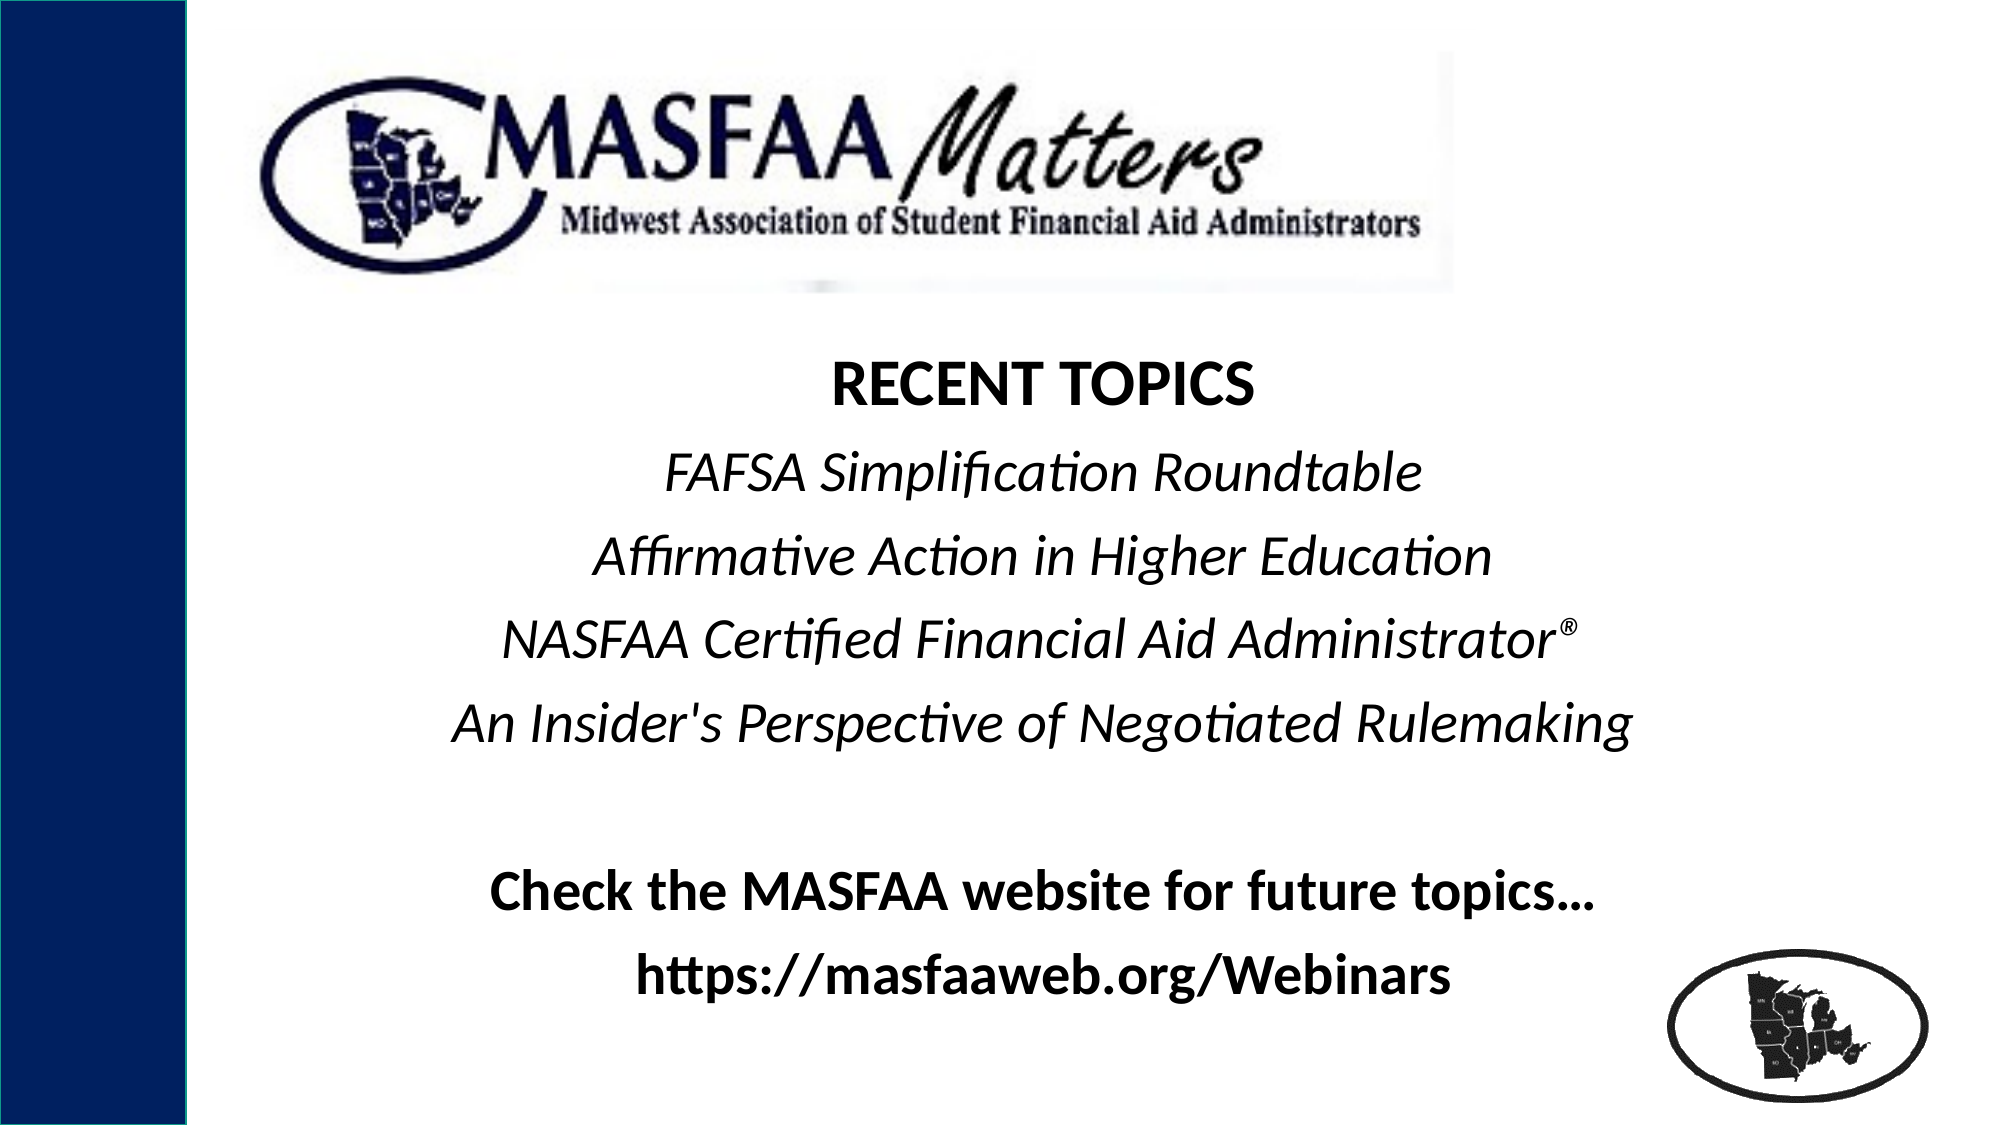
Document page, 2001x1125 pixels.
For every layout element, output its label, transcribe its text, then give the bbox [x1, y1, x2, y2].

picture [1667, 939, 1938, 1103]
text_box RECENT TOPICS FAFSA Simplification Roundtable Affirmative Action in Higher Education NASFAA Certified Financial Aid Administrator® An Insider's Perspective of Negotiated Rulemaking Check the MASFAA website for future topics… https://masfaaweb.org/Webinars [212, 340, 1875, 1003]
picture [215, 28, 1476, 297]
